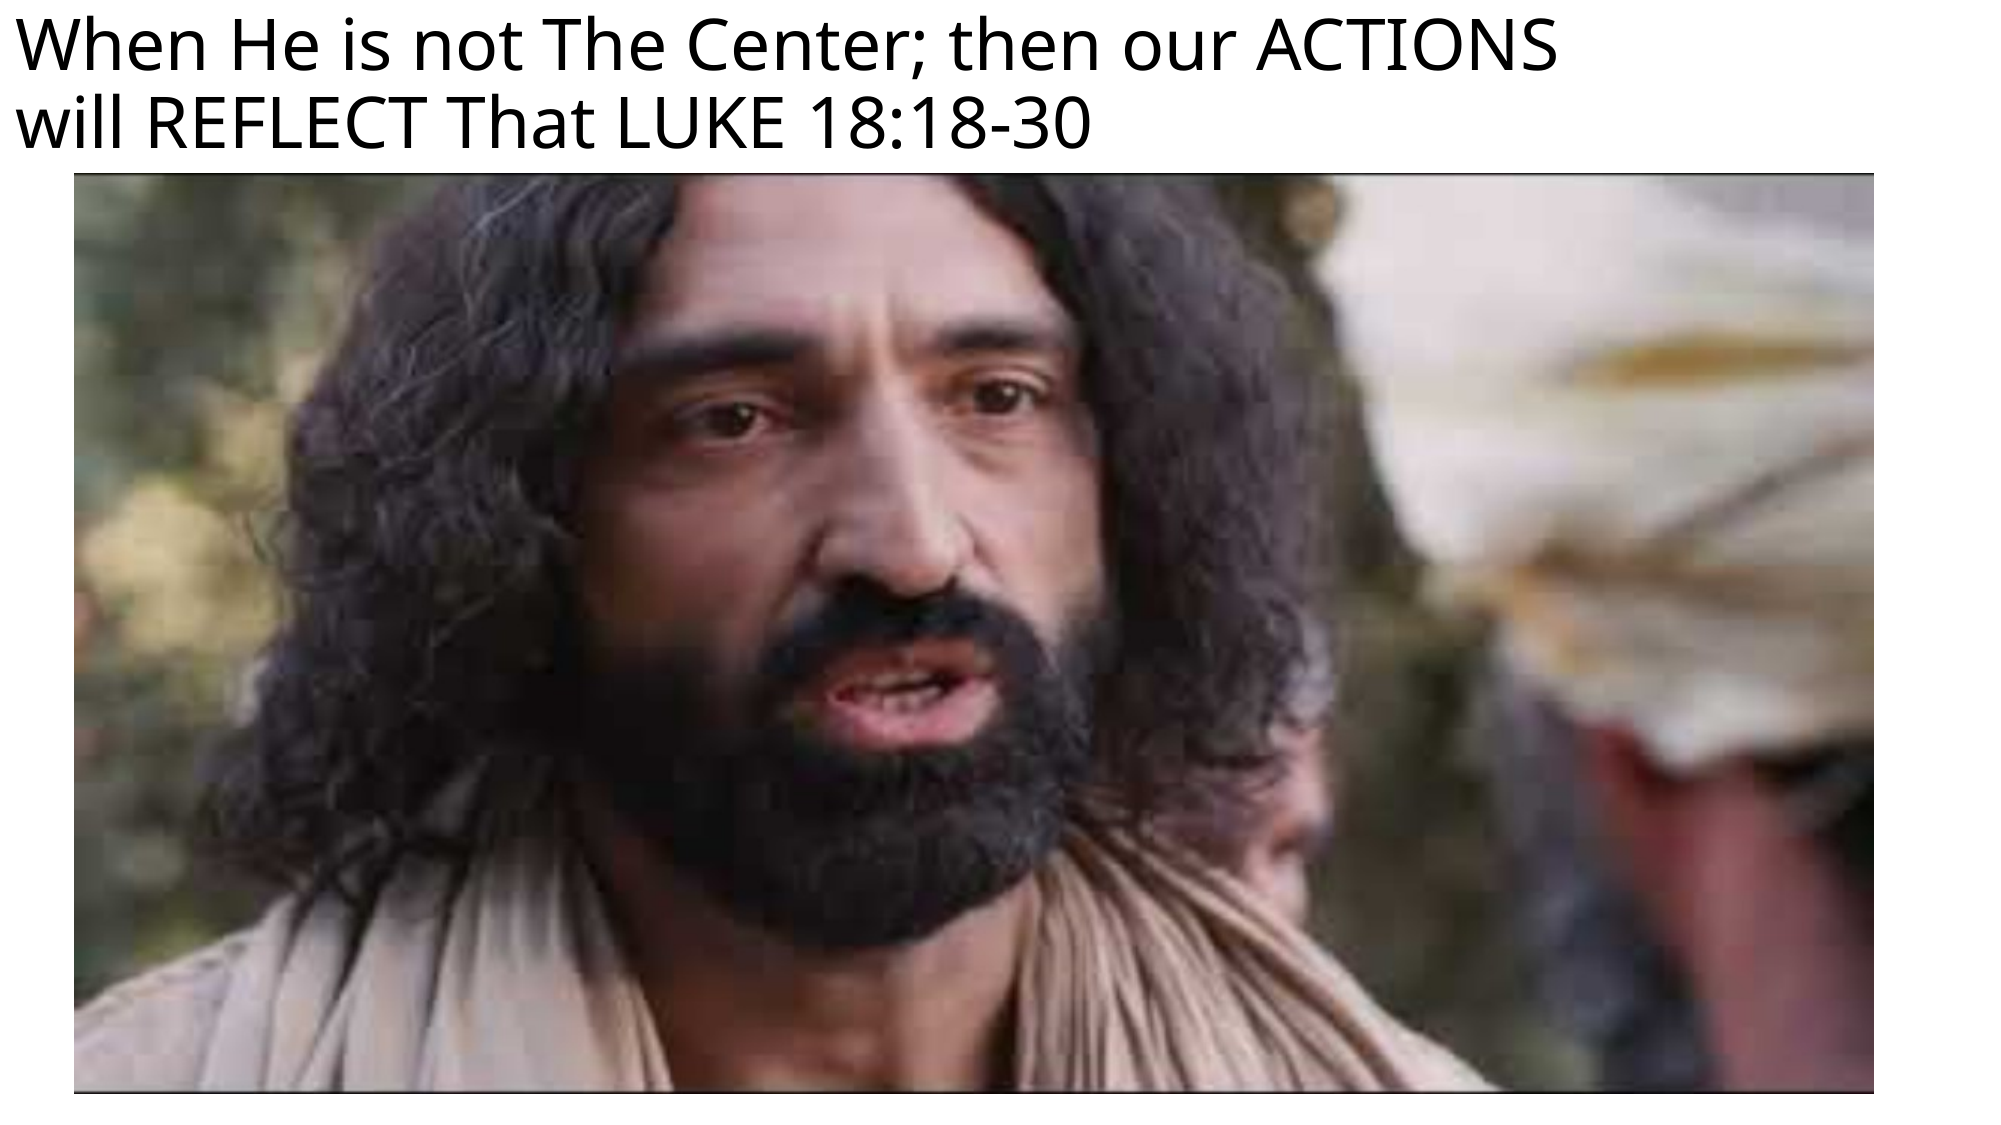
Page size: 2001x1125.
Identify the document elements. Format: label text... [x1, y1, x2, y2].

title When He is not The Center; then our ACTIONS will REFLECT That LUKE 18:18-30 [0, 0, 2000, 173]
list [73, 172, 1875, 1095]
